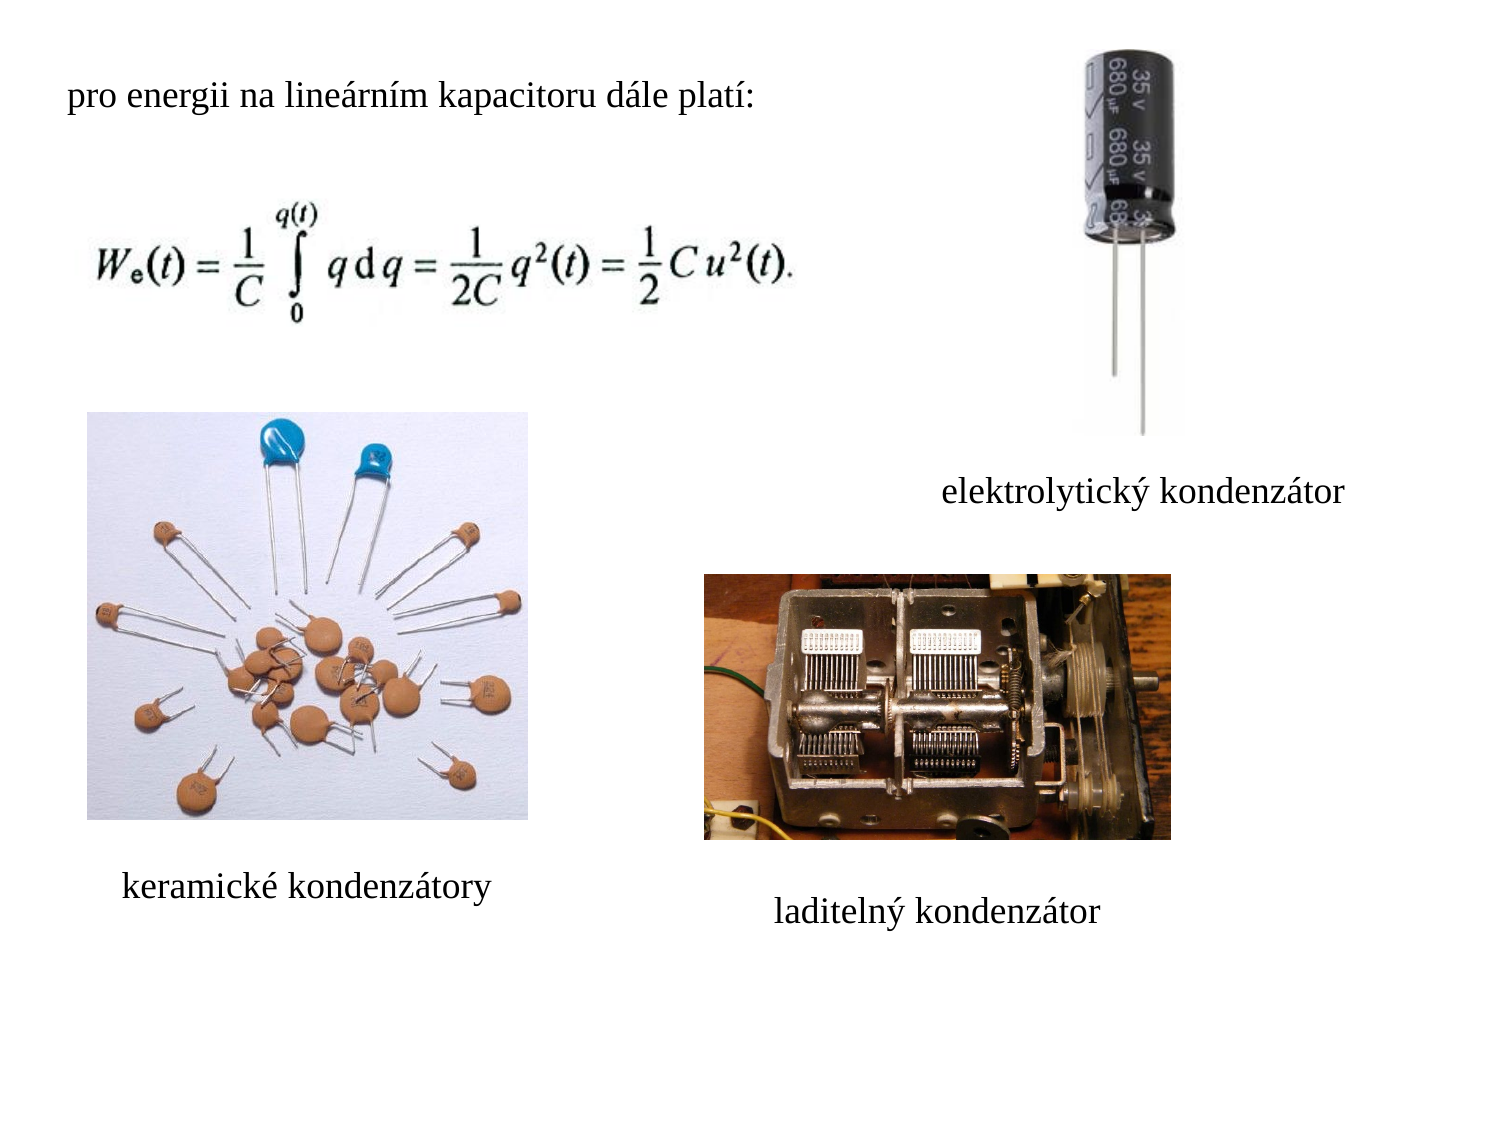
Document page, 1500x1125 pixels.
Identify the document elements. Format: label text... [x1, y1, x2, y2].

picture [704, 574, 1171, 840]
text_box pro energii na lineárním kapacitoru dále platí: [52, 62, 791, 123]
text_box elektrolytický kondenzátor [926, 458, 1361, 519]
picture [937, 49, 1323, 436]
picture [53, 167, 811, 342]
picture [87, 412, 528, 820]
text_box laditelný kondenzátor [759, 879, 1116, 939]
text_box keramické kondenzátory [106, 853, 508, 914]
